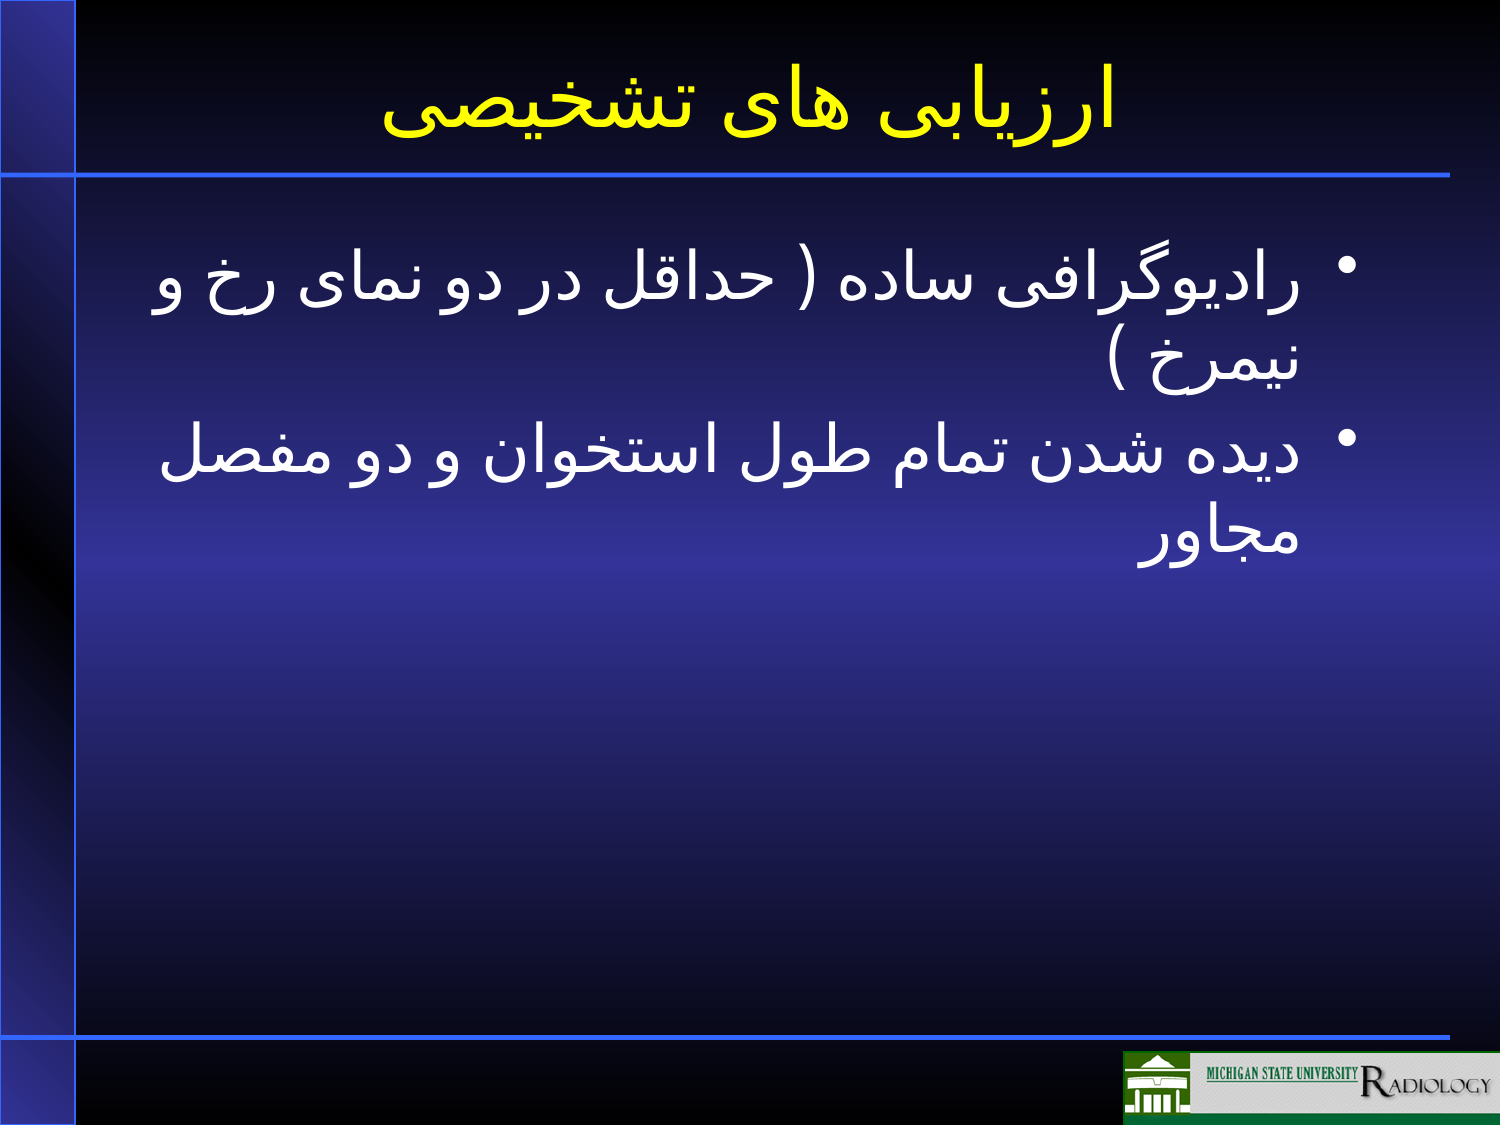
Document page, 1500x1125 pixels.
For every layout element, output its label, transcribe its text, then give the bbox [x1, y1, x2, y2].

list رادیوگرافی ساده ( حداقل در دو نمای رخ و نیمرخ ) دیده شدن تمام طول استخوان و دو مفصل مجاور [99, 224, 1376, 801]
picture [1125, 1053, 1500, 1125]
title ارزیابی های تشخیصی [74, 24, 1426, 163]
